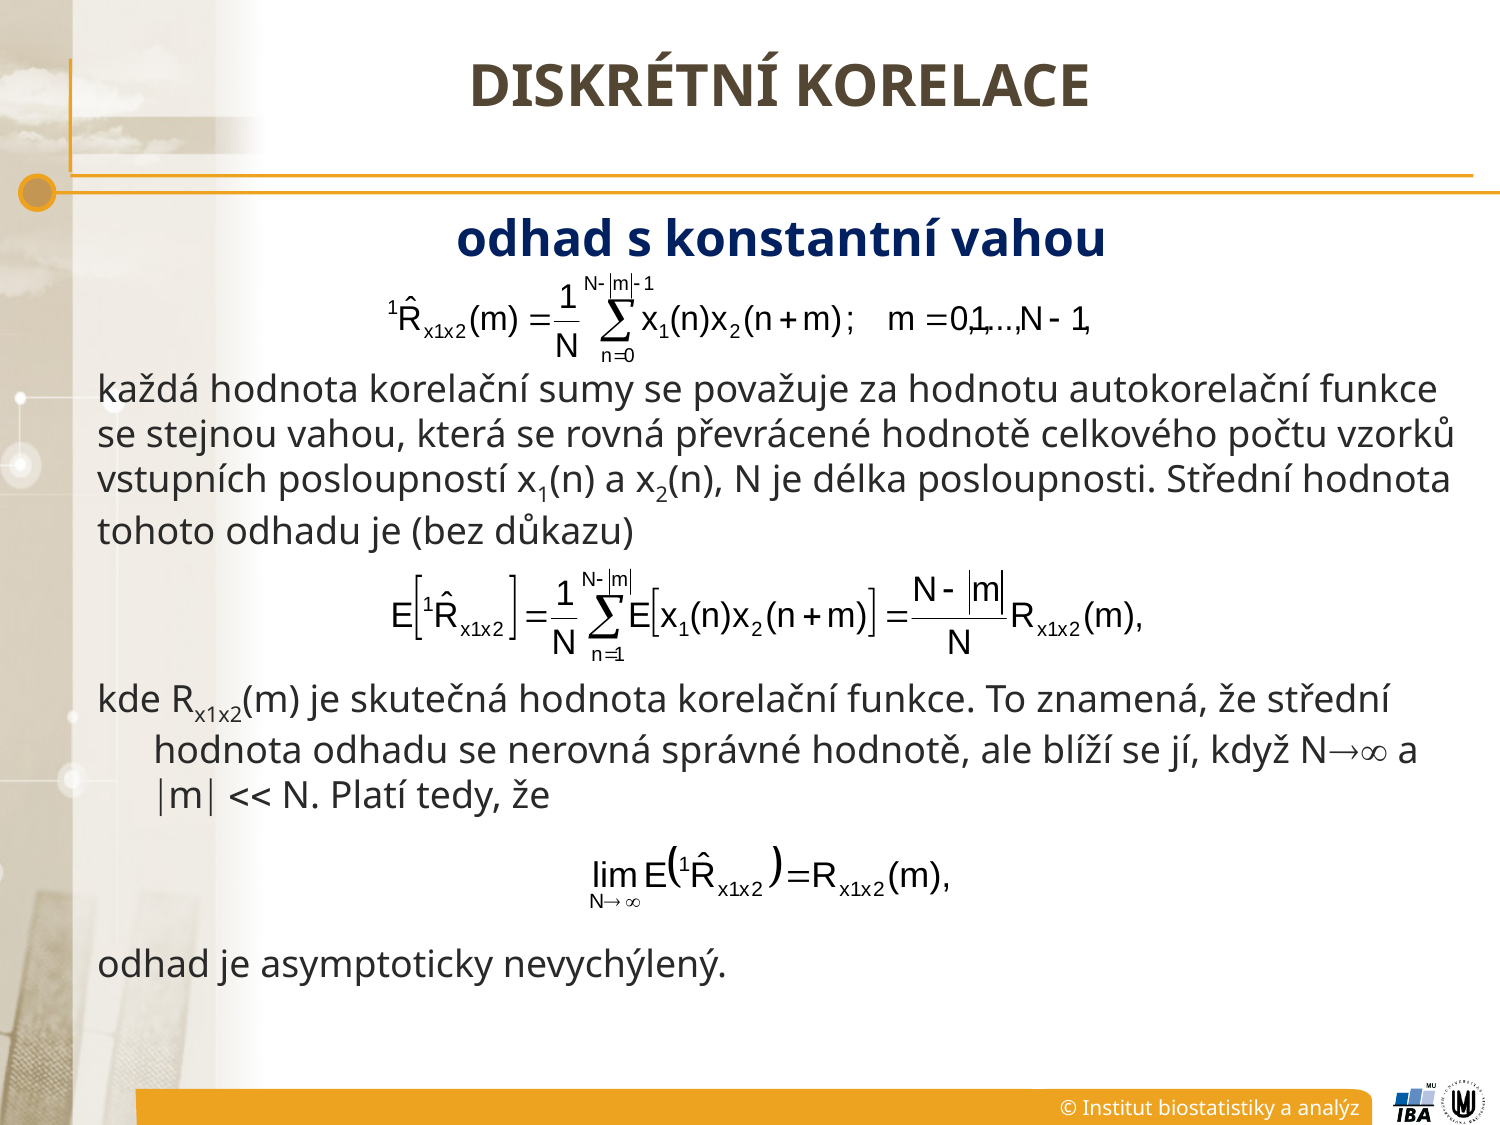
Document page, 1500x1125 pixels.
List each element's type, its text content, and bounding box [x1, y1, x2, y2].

list odhad s konstantní vahou každá hodnota korelační sumy se považuje za hodnotu autokorelační funkce se stejnou vahou, která se rovná převrácené hodnotě celkového počtu vzorků vstupních posloupností x1(n) a x2(n), N je délka posloupnosti. Střední hodnota tohoto odhadu je (bez důkazu) kde Rx1x2(m) je skutečná hodnota korelační funkce. To znamená, že střední hodnota odhadu se nerovná správné hodnotě, ale blíží se jí, když N a m  N. Platí tedy, že odhad je asymptoticky nevychýlený. [81, 198, 1483, 1048]
picture [1393, 1083, 1436, 1122]
picture [1441, 1080, 1485, 1124]
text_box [584, 845, 957, 918]
title diskrétní korelace [82, 9, 1477, 165]
picture [0, 1, 278, 1125]
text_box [387, 562, 1150, 669]
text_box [383, 266, 1096, 371]
